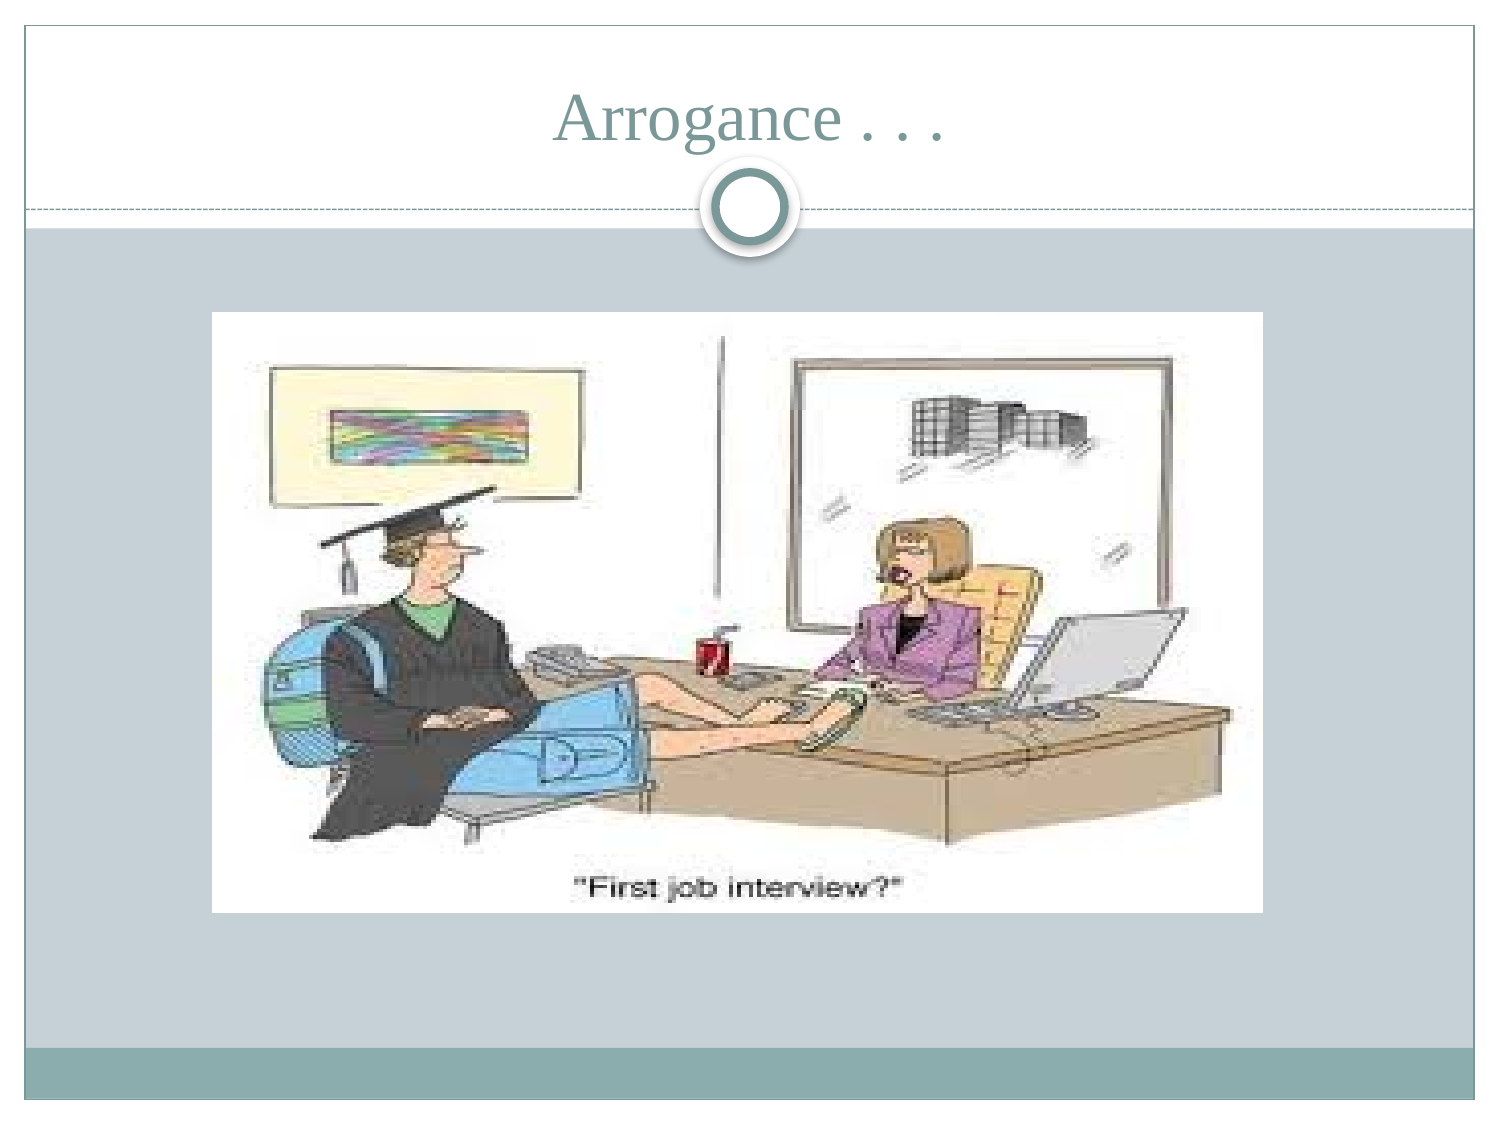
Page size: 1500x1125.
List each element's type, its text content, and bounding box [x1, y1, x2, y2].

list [212, 312, 1263, 913]
title Arrogance . . . [49, 37, 1450, 162]
